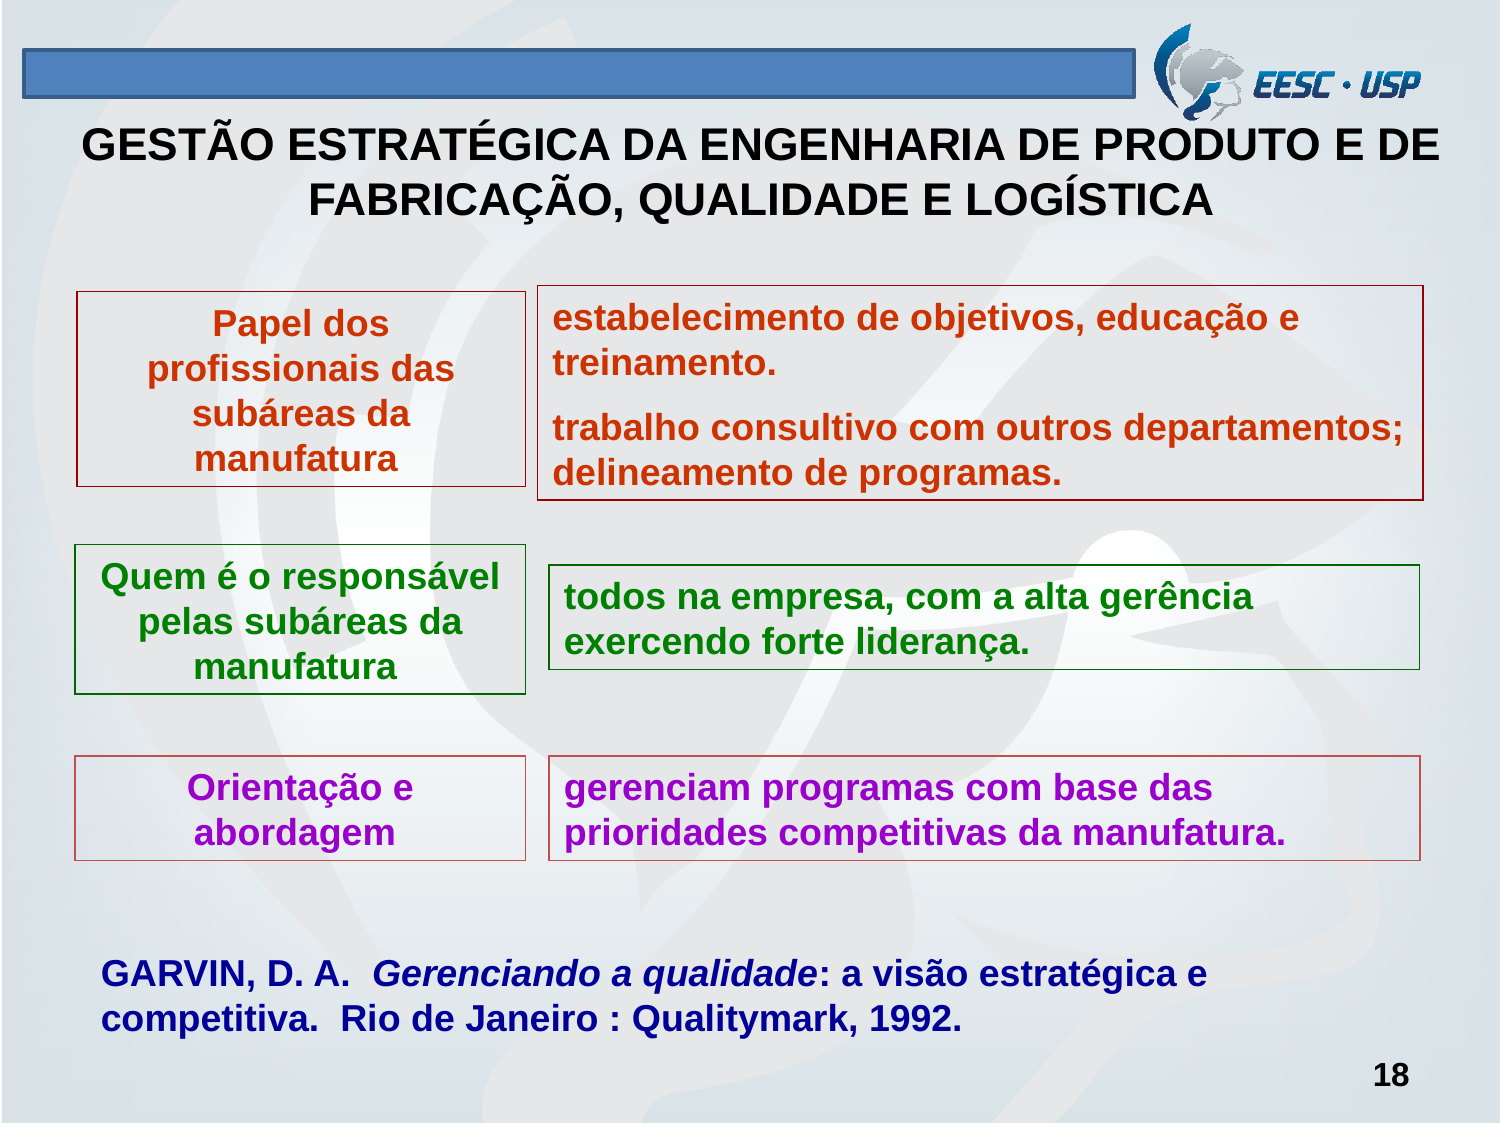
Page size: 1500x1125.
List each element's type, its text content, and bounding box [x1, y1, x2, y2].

text_box Papel dos profissionais das subáreas da manufatura [76, 291, 526, 487]
text_box Quem é o responsável pelas subáreas da manufatura [75, 544, 526, 695]
text_box Orientação e abordagem [75, 755, 526, 861]
slide_number 18 [1328, 1047, 1425, 1103]
picture [0, 0, 1500, 1123]
text_box estabelecimento de objetivos, educação e treinamento. trabalho consultivo com outros departamentos; delineamento de programas. [537, 285, 1424, 501]
text_box todos na empresa, com a alta gerência exercendo forte liderança. [549, 564, 1420, 670]
text_box gerenciam programas com base das prioridades competitivas da manufatura. [549, 755, 1420, 861]
text_box GARVIN, D. A. Gerenciando a qualidade: a visão estratégica e competitiva. Rio de Janeiro : Qualitymark, 1992. [86, 941, 1433, 1047]
text_box GESTÃO ESTRATÉGICA DA ENGENHARIA DE PRODUTO E DE FABRICAÇÃO, QUALIDADE E LOGÍSTICA [64, 77, 1459, 232]
